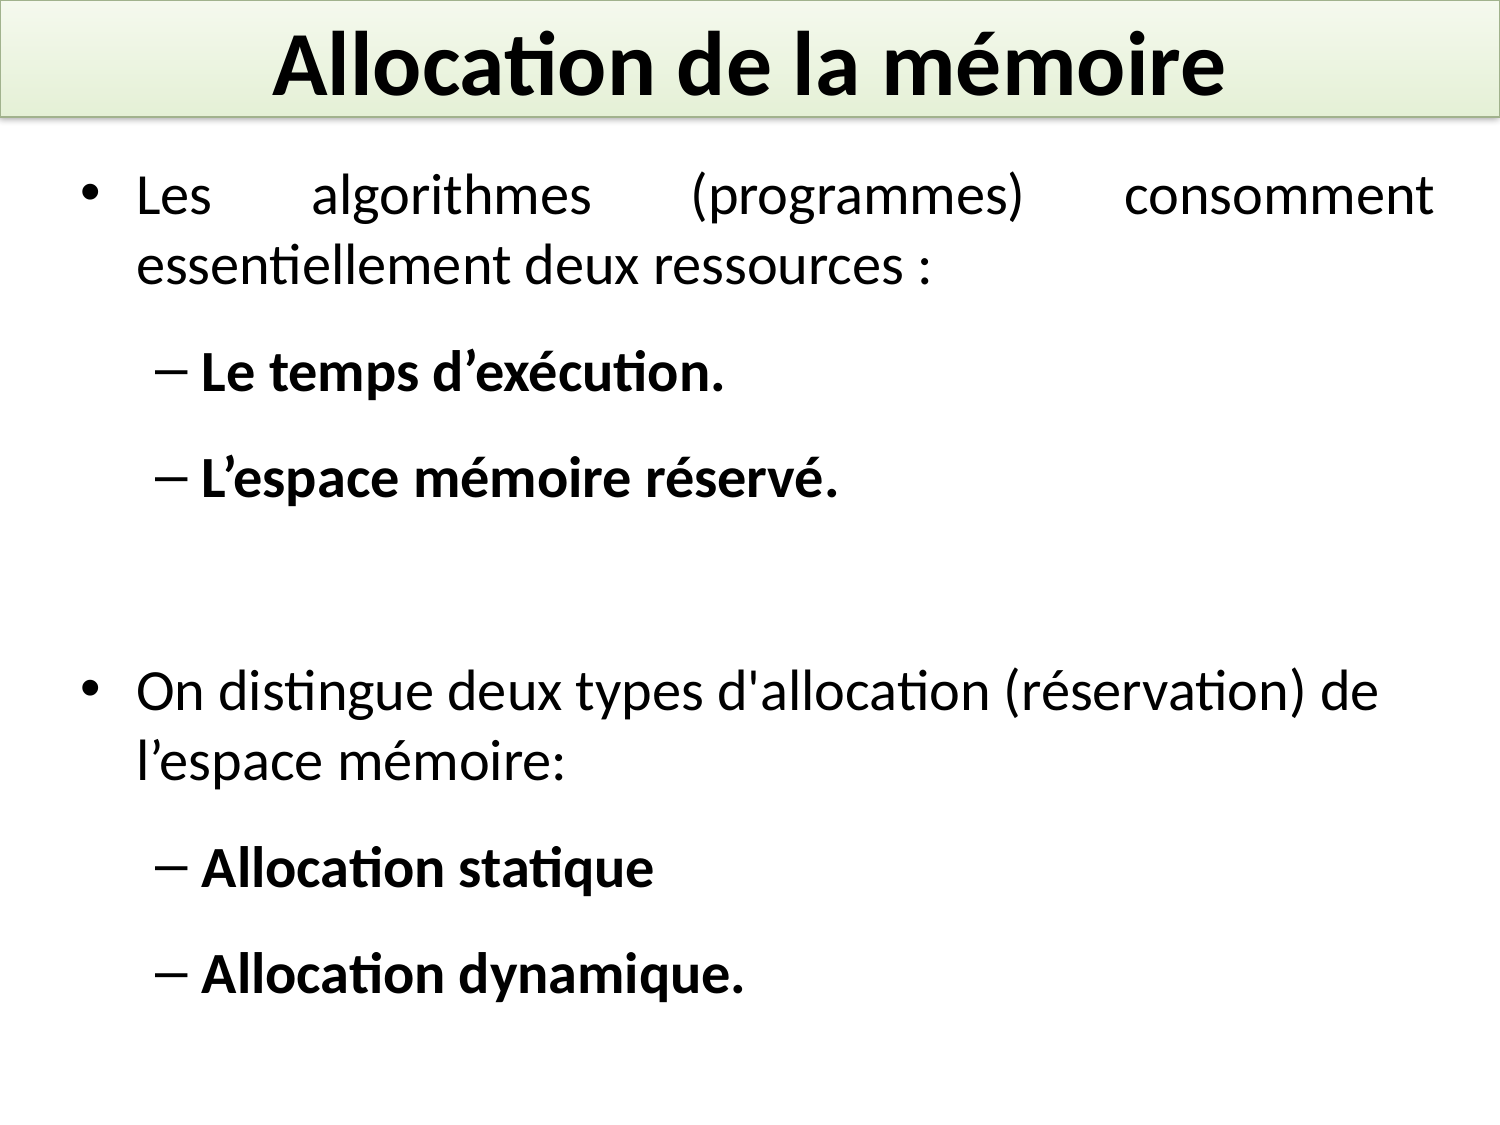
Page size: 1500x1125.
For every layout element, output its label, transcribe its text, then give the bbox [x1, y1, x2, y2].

list Les algorithmes (programmes) consomment essentiellement deux ressources : Le temps d’exécution. L’espace mémoire réservé. On distingue deux types d'allocation (réservation) de l’espace mémoire: Allocation statique Allocation dynamique. [64, 149, 1450, 1024]
title Allocation de la mémoire [0, 0, 1500, 118]
